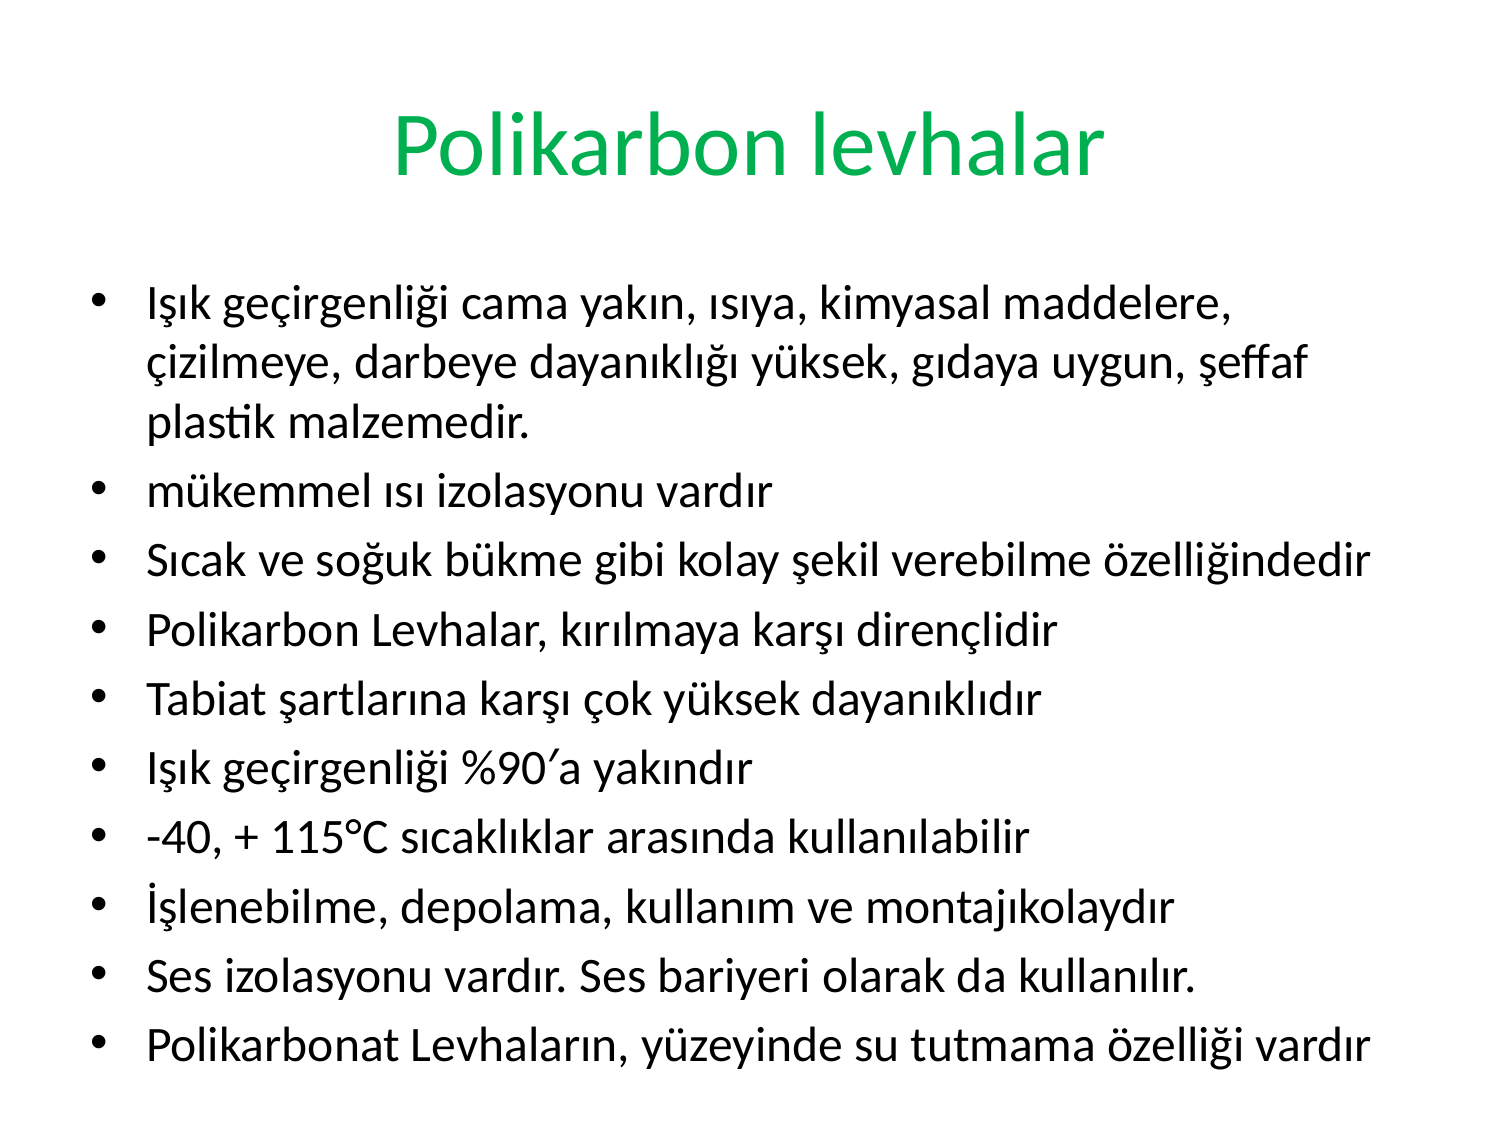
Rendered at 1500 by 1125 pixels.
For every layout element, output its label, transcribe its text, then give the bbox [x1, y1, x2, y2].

list Işık geçirgenliği cama yakın, ısıya, kimyasal maddelere, çizilmeye, darbeye dayanıklığı yüksek, gıdaya uygun, şeffaf plastik malzemedir. mükemmel ısı izolasyonu vardır Sıcak ve soğuk bükme gibi kolay şekil verebilme özelliğindedir Polikarbon Levhalar, kırılmaya karşı dirençlidir Tabiat şartlarına karşı çok yüksek dayanıklıdır Işık geçirgenliği %90′a yakındır -40, + 115°C sıcaklıklar arasında kullanılabilir İşlenebilme, depolama, kullanım ve montajıkolaydır Ses izolasyonu vardır. Ses bariyeri olarak da kullanılır. Polikarbonat Levhaların, yüzeyinde su tutmama özelliği vardır [75, 262, 1447, 1083]
title Polikarbon levhalar [75, 45, 1425, 233]
